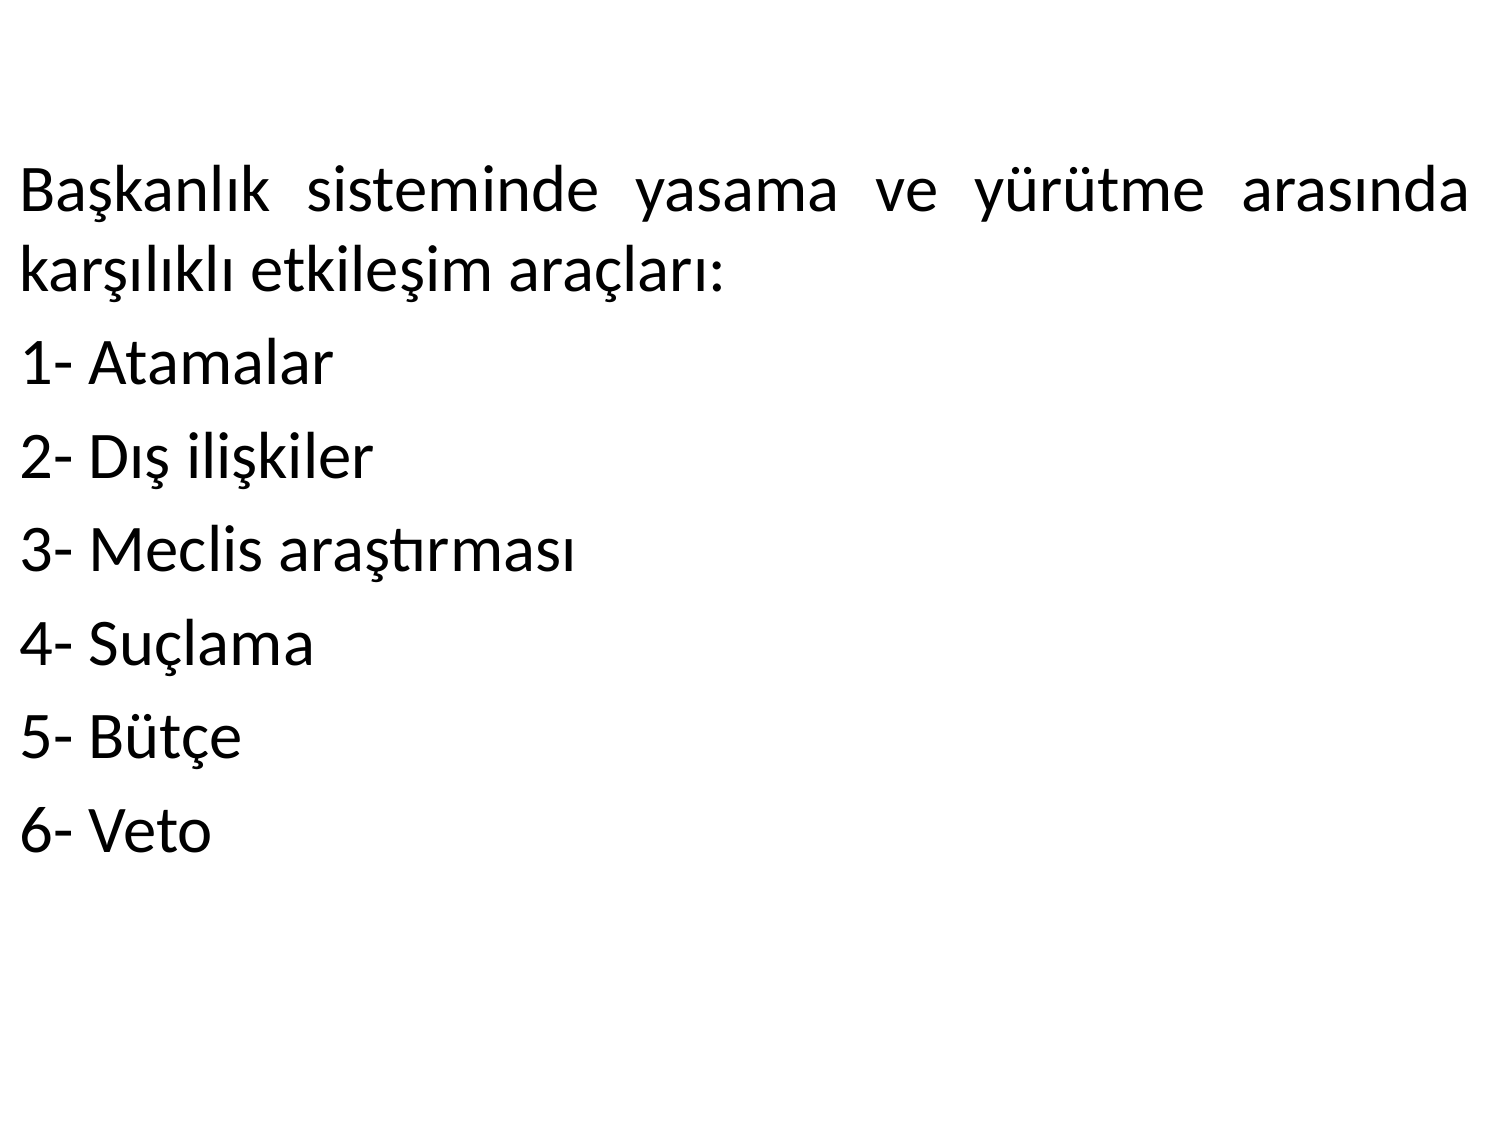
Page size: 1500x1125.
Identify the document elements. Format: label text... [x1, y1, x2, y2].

list Başkanlık sisteminde yasama ve yürütme arasında karşılıklı etkileşim araçları: 1- Atamalar 2- Dış ilişkiler 3- Meclis araştırması 4- Suçlama 5- Bütçe 6- Veto [4, 137, 1487, 951]
